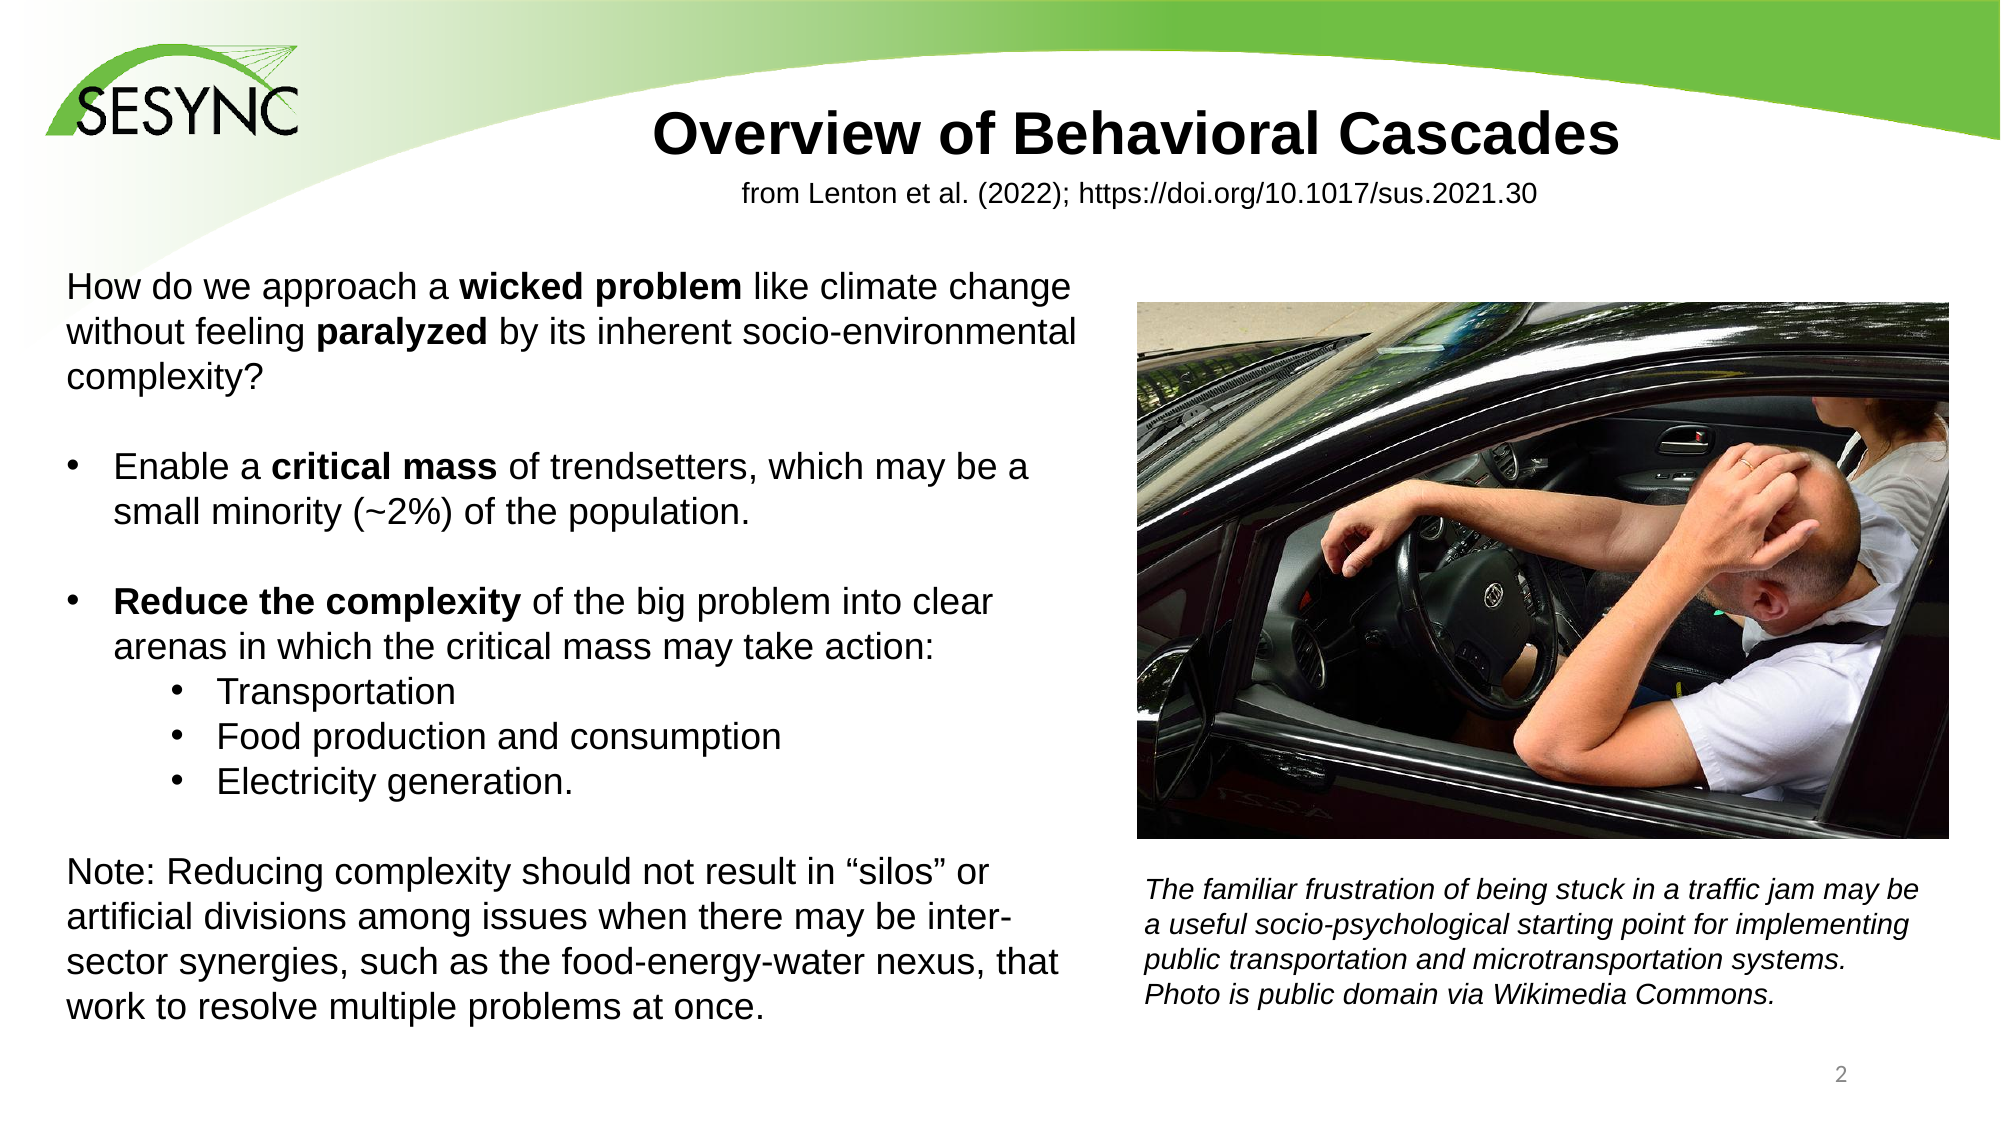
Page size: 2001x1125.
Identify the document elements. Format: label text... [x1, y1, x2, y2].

picture [0, 0, 2001, 1125]
text_box How do we approach a wicked problem like climate change without feeling paralyzed by its inherent socio-environmental complexity? Enable a critical mass of trendsetters, which may be a small minority (~2%) of the population. Reduce the complexity of the big problem into clear arenas in which the critical mass may take action: Transportation Food production and consumption Electricity generation. Note: Reducing complexity should not result in “silos” or artificial divisions among issues when there may be inter-sector synergies, such as the food-energy-water nexus, that work to resolve multiple problems at once. [51, 254, 1104, 1035]
text_box from Lenton et al. (2022); https://doi.org/10.1017/sus.2021.30 [726, 166, 1670, 217]
slide_number 1 [1412, 1042, 1863, 1103]
title Overview of Behavioral Cascades [586, 91, 1689, 179]
text_box The familiar frustration of being stuck in a traffic jam may be a useful socio-psychological starting point for implementing public transportation and microtransportation systems. Photo is public domain via Wikimedia Commons. [1129, 862, 1957, 1018]
